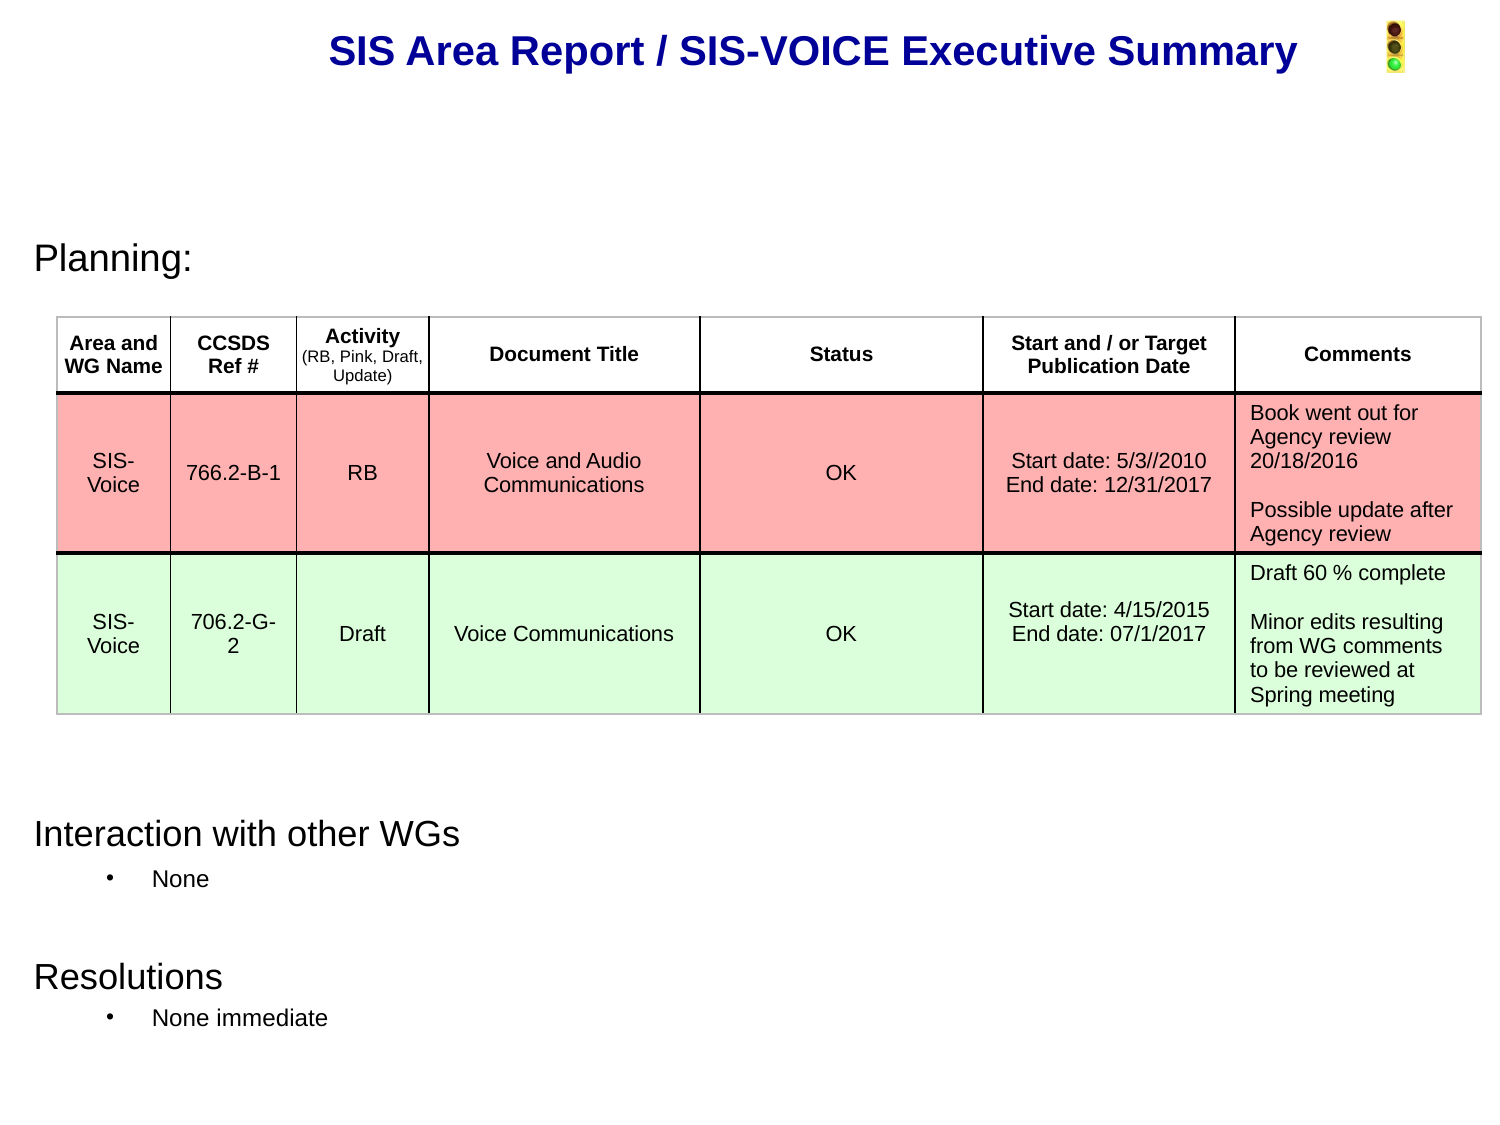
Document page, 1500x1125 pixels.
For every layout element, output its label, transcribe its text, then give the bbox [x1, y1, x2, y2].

table_header CCSDS Ref # [171, 318, 296, 391]
table_cell OK [701, 395, 982, 551]
table_header Status [701, 318, 982, 391]
table_header Activity (RB, Pink, Draft, Update) [297, 318, 428, 391]
table_cell Draft 60 % complete Minor edits resulting from WG comments to be reviewed at Spring meeting [1236, 555, 1480, 713]
table_cell Voice and Audio Communications [430, 395, 699, 551]
table_cell Book went out for Agency review 20/18/2016 Possible update after Agency review [1236, 395, 1480, 551]
table_cell Start date: 5/3//2010 End date: 12/31/2017 [984, 395, 1234, 551]
table_cell 706.2-G-2 [171, 555, 296, 713]
table_cell SIS-Voice [58, 555, 170, 713]
table_cell Draft [297, 555, 428, 713]
table_cell RB [297, 395, 428, 551]
table_cell 766.2-B-1 [171, 395, 296, 551]
text_box Planning: Interaction with other WGs None Resolutions None immediate [25, 215, 1481, 1048]
table_cell Voice Communications [430, 555, 699, 713]
table_header Document Title [430, 318, 699, 391]
table_cell OK [701, 555, 982, 713]
picture [1385, 20, 1406, 73]
table_cell SIS-Voice [58, 395, 170, 551]
table_header Start and / or Target Publication Date [984, 318, 1234, 391]
table_cell Start date: 4/15/2015 End date: 07/1/2017 [984, 555, 1234, 713]
text_box SIS Area Report / SIS-VOICE Executive Summary [145, 20, 1418, 109]
table_header Comments [1236, 318, 1480, 391]
table_header Area and WG Name [58, 318, 170, 391]
